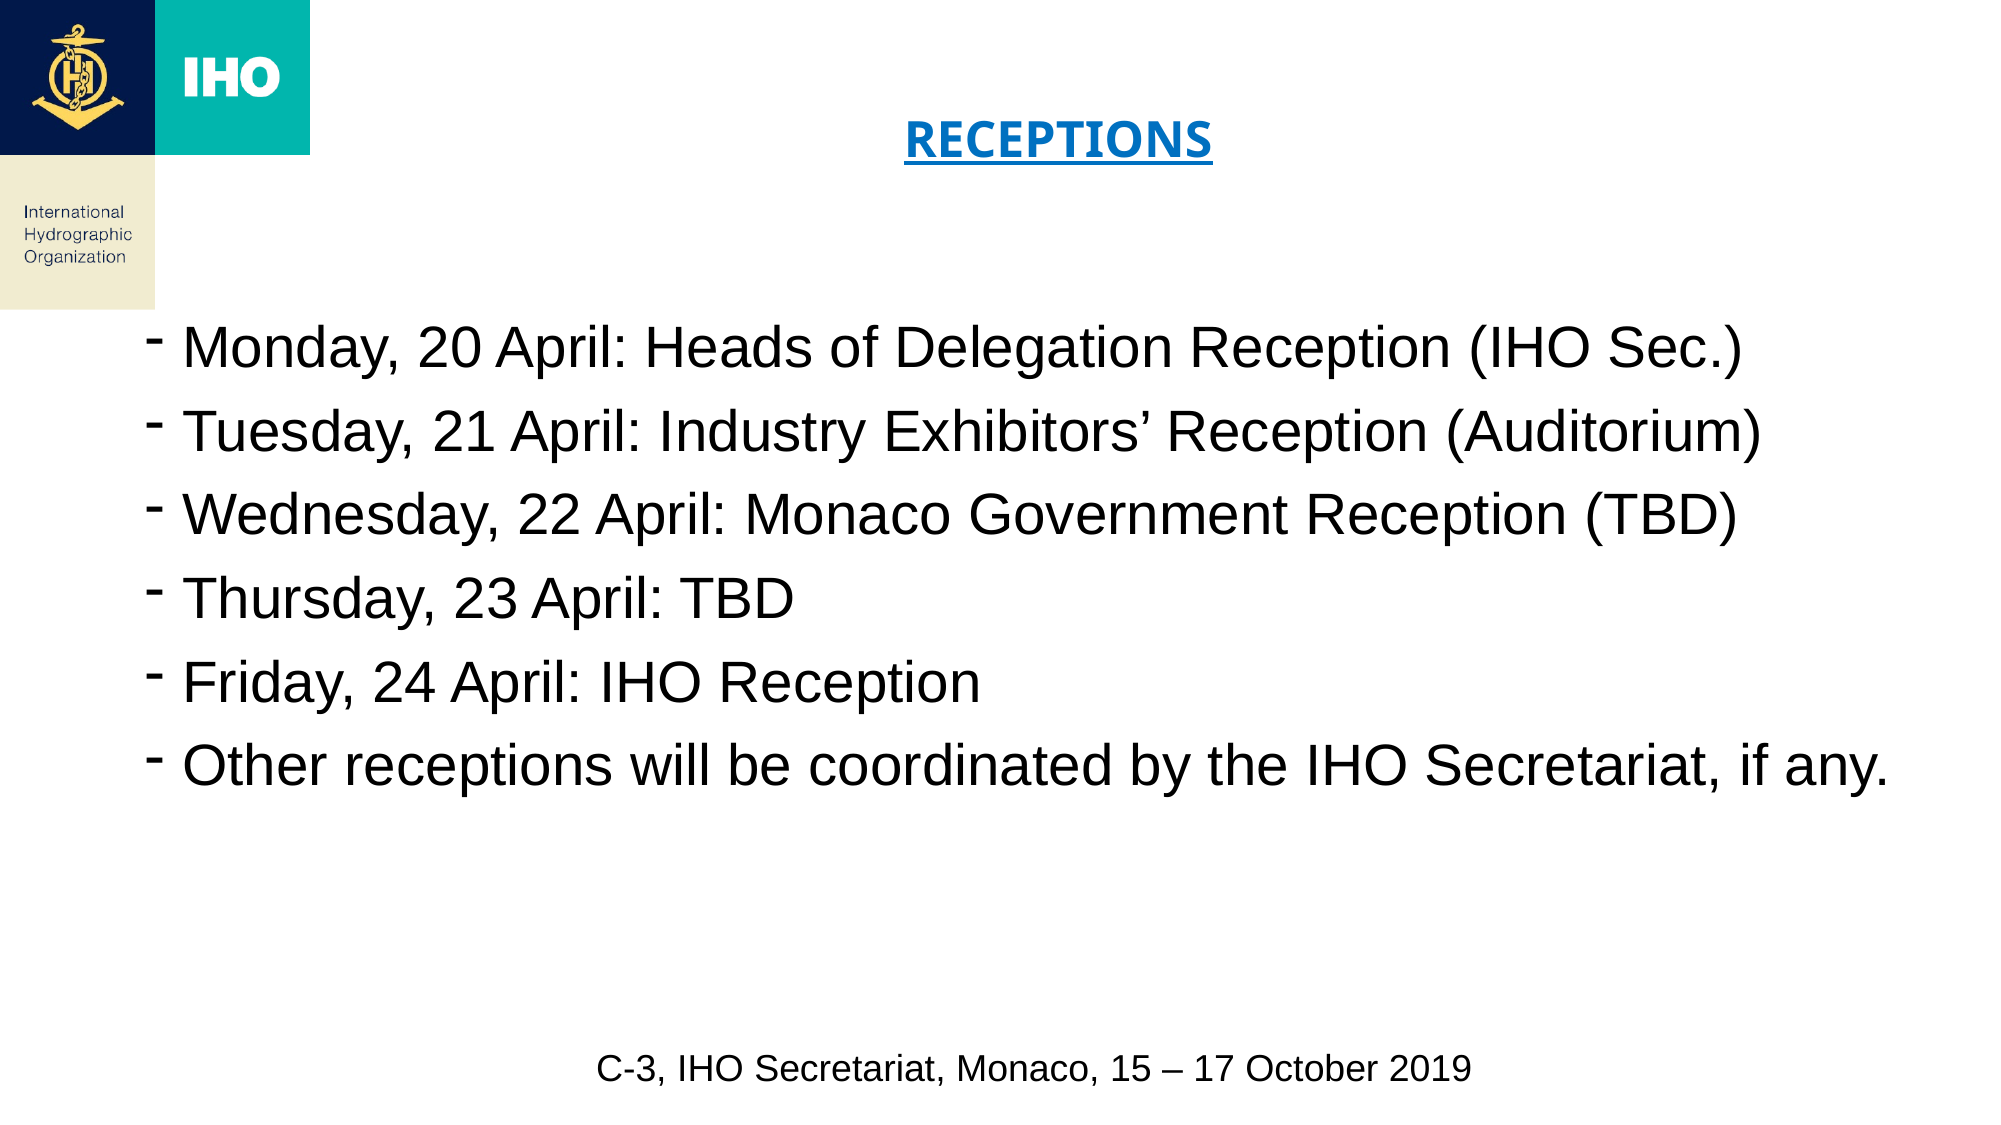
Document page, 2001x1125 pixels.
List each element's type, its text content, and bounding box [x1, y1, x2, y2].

list Monday, 20 April: Heads of Delegation Reception (IHO Sec.) Tuesday, 21 April: Industry Exhibitors’ Reception (Auditorium) Wednesday, 22 April: Monaco Government Reception (TBD) Thursday, 23 April: TBD Friday, 24 April: IHO Reception Other receptions will be coordinated by the IHO Secretariat, if any. [129, 309, 1917, 963]
title RECEPTIONS [212, 68, 1904, 214]
picture [0, 0, 310, 310]
footer C-3, IHO Secretariat, Monaco, 15 – 17 October 2019 [564, 1025, 1505, 1108]
